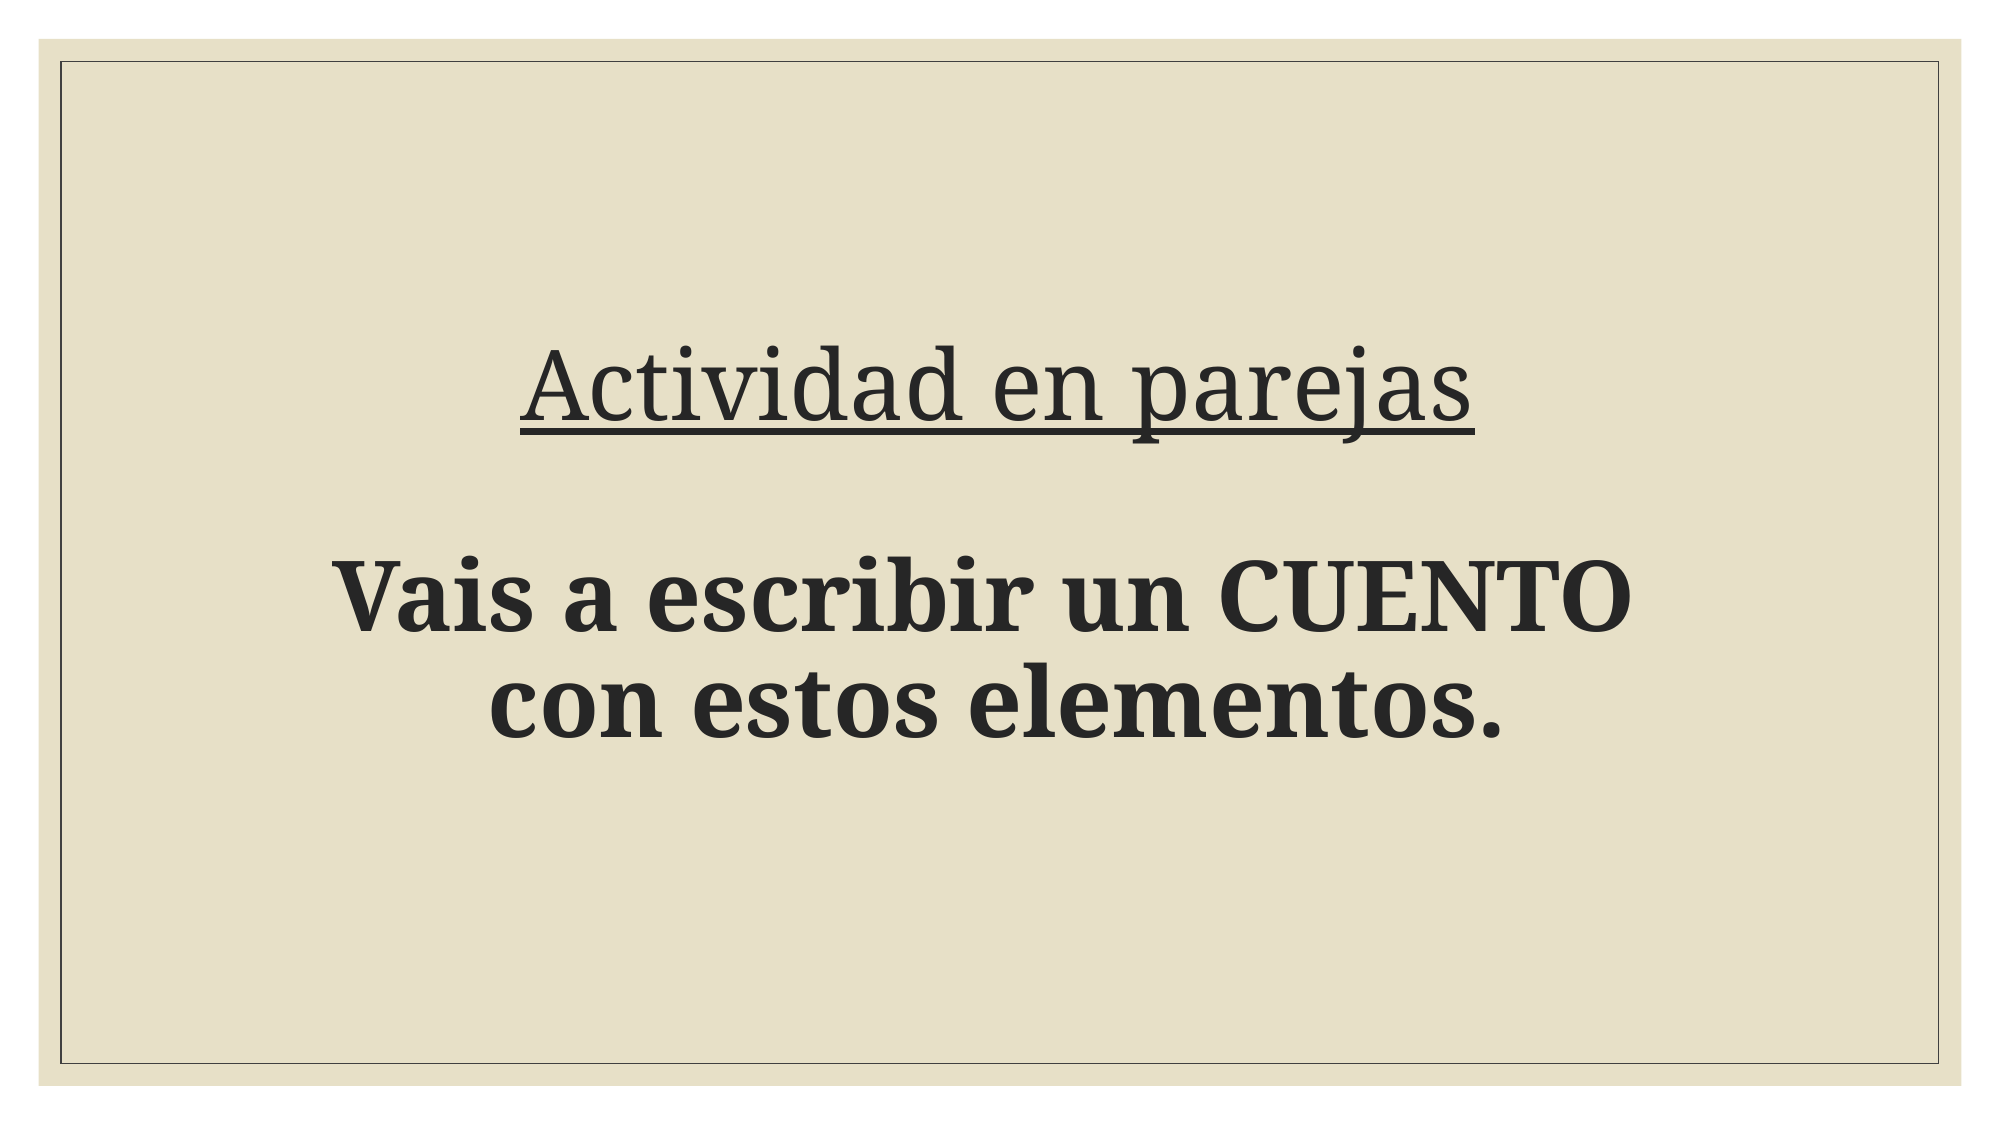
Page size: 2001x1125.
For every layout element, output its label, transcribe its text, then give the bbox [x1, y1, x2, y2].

title Actividad en parejas Vais a escribir un CUENTO con estos elementos. [172, 328, 1823, 767]
